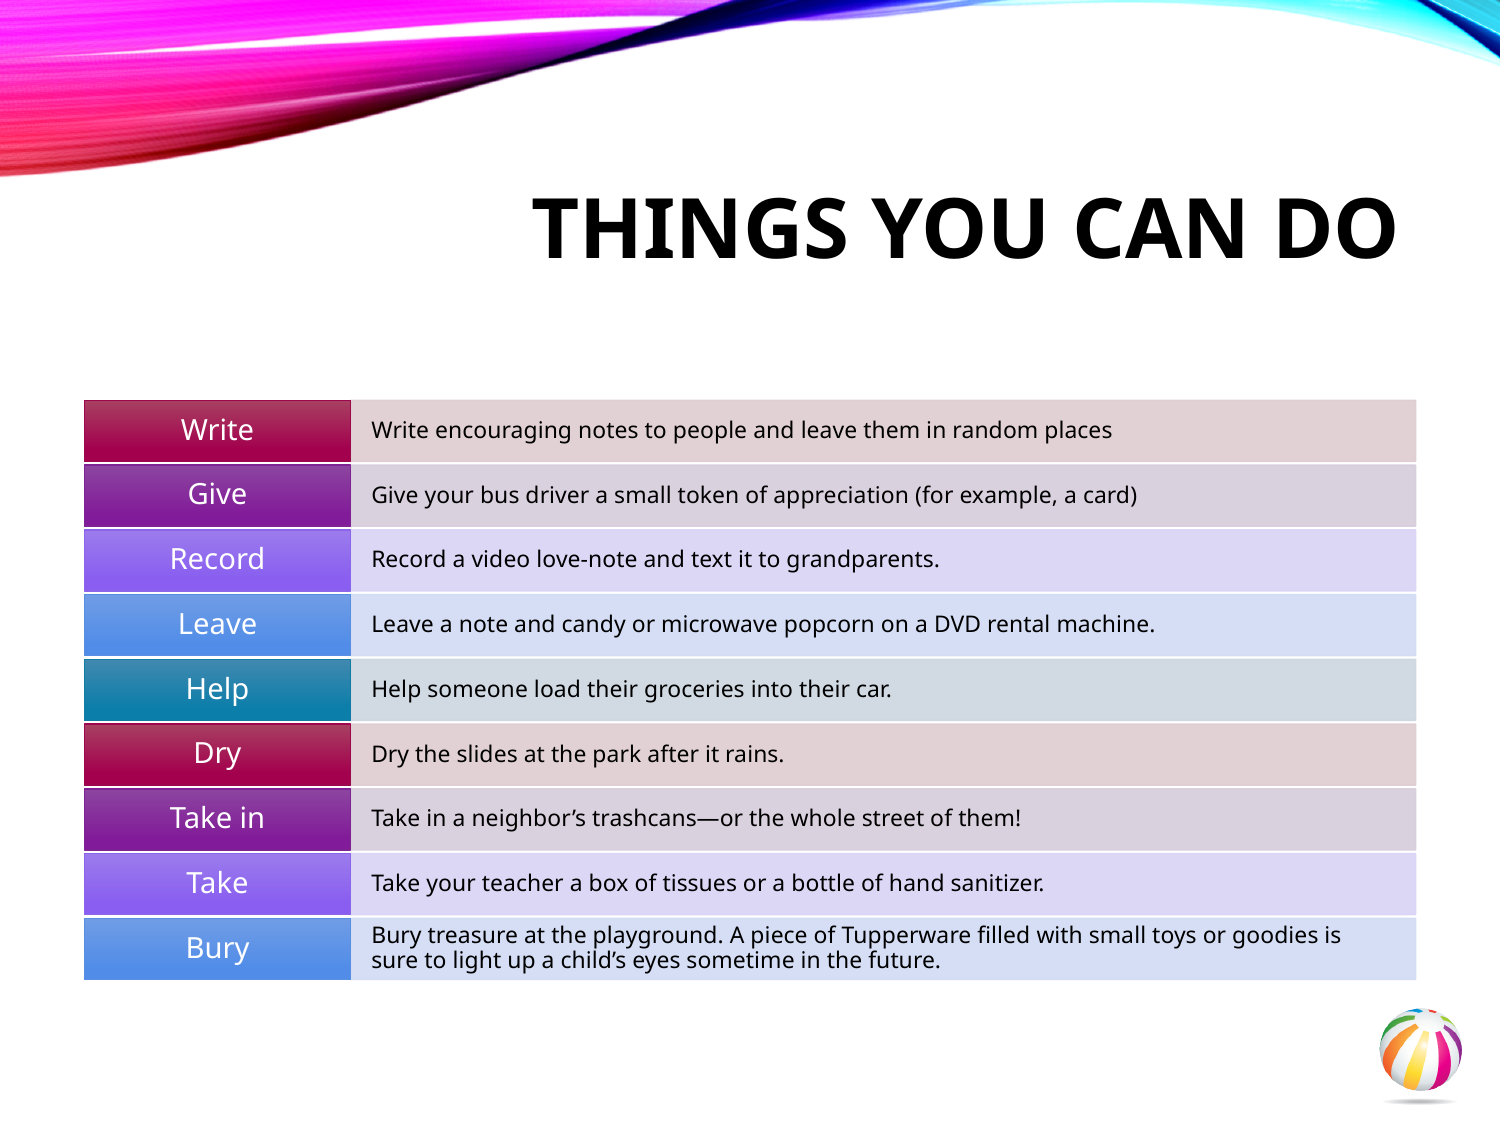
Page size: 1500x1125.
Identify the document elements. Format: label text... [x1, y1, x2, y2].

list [84, 400, 1416, 980]
title Things You Can Do [356, 125, 1416, 338]
picture [1379, 1007, 1462, 1105]
picture [0, 0, 1500, 178]
